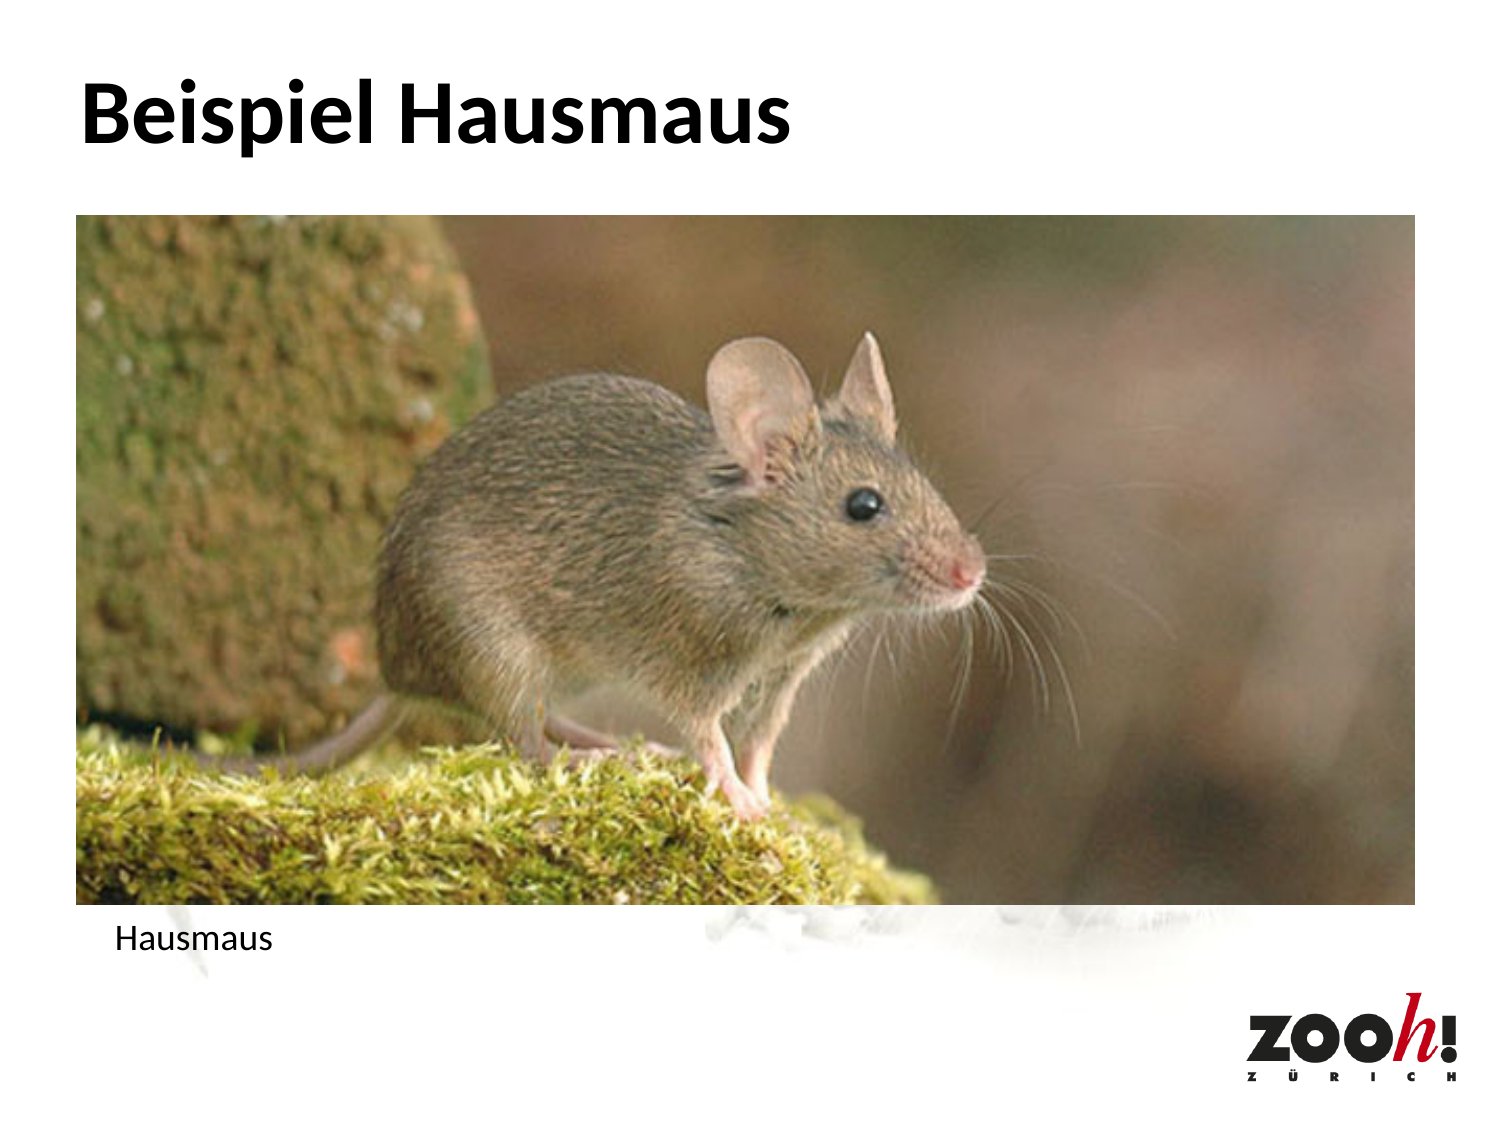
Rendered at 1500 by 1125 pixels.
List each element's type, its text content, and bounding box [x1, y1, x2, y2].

text_box Hausmaus [100, 915, 904, 965]
picture [0, 215, 1500, 1100]
title Beispiel Hausmaus [64, 37, 1155, 177]
